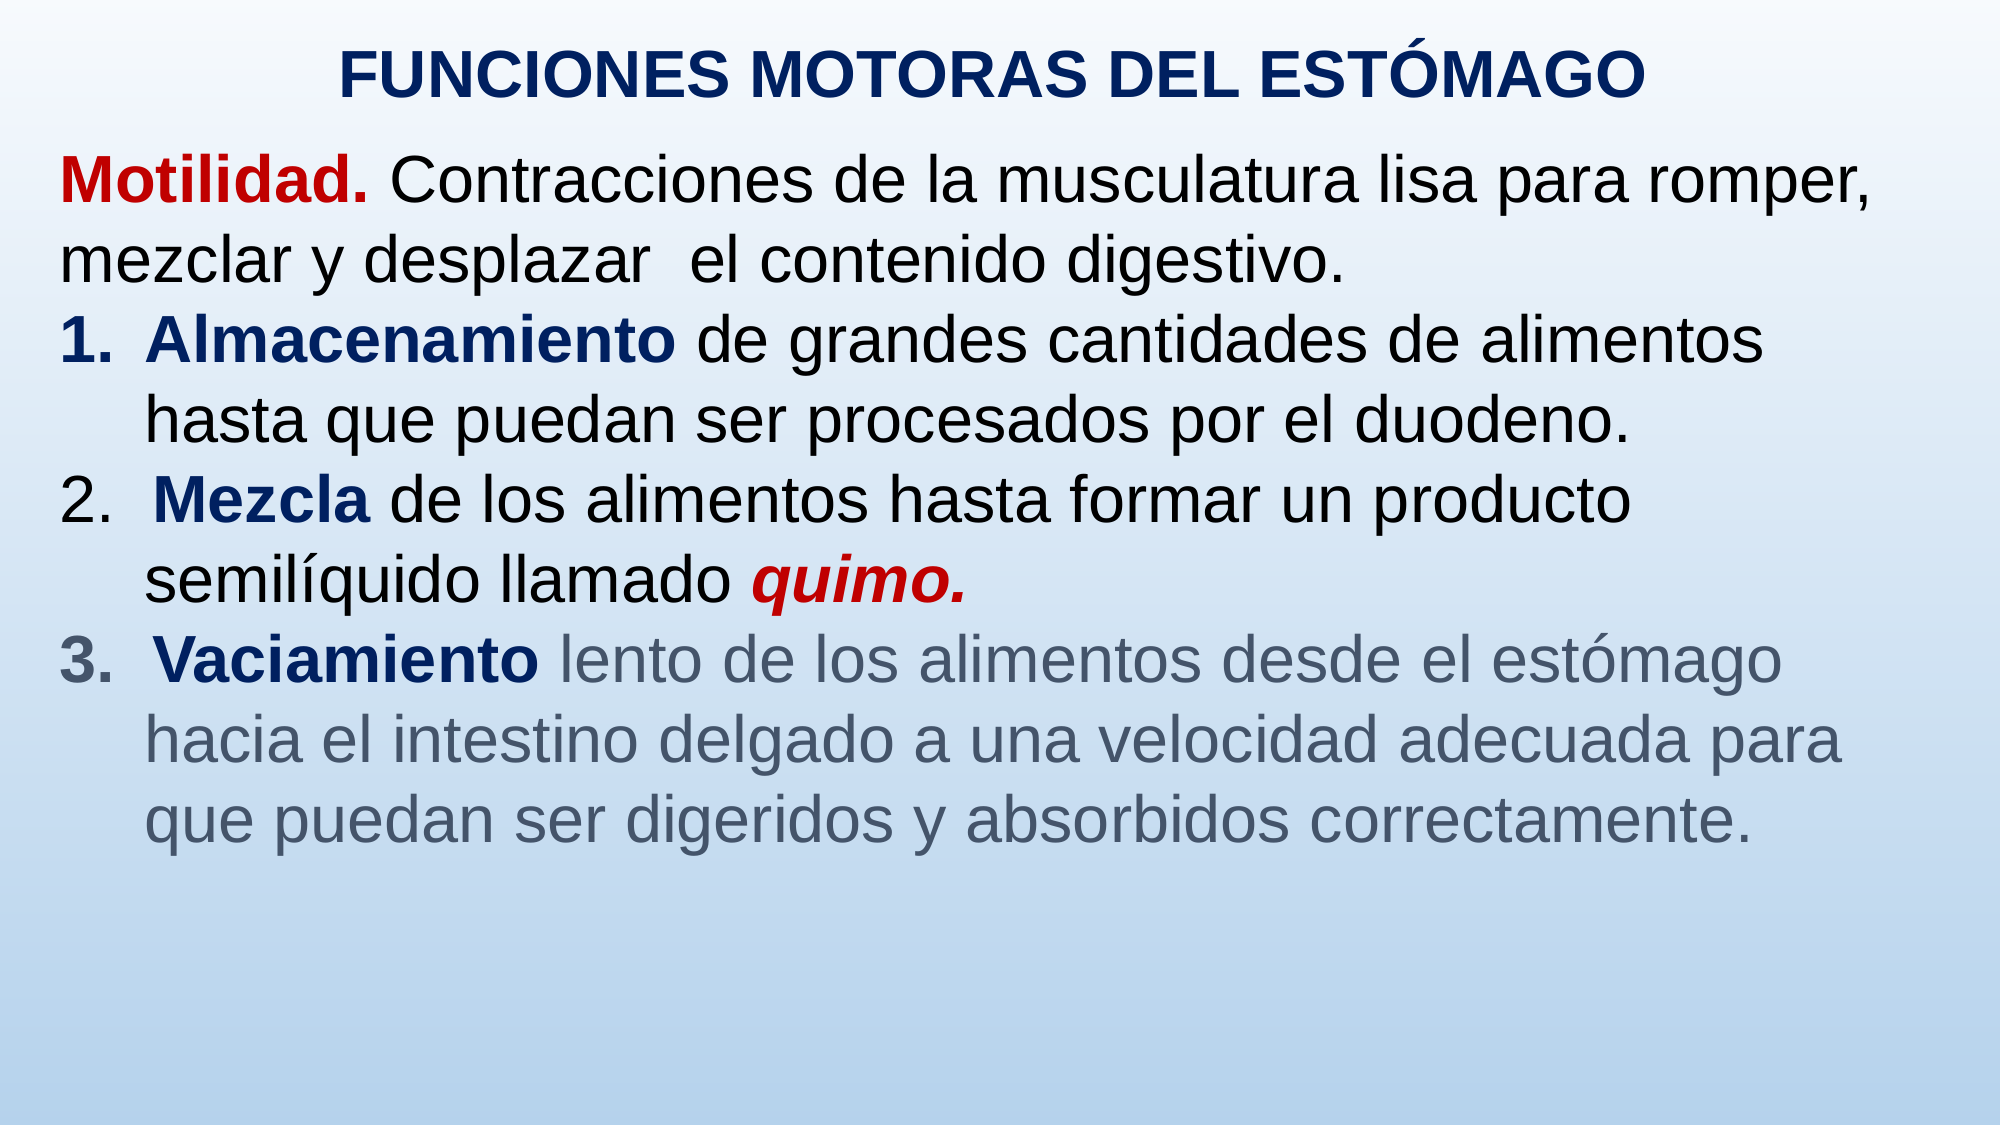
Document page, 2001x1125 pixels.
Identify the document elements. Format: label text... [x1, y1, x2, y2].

text_box FUNCIONES MOTORAS DEL ESTÓMAGO [323, 23, 1664, 119]
text_box Motilidad. Contracciones de la musculatura lisa para romper, mezclar y desplazar el contenido digestivo. Almacenamiento de grandes cantidades de alimentos hasta que puedan ser procesados por el duodeno. 2. Mezcla de los alimentos hasta formar un producto semilíquido llamado quimo. 3. Vaciamiento lento de los alimentos desde el estómago hacia el intestino delgado a una velocidad adecuada para que puedan ser digeridos y absorbidos correctamente. [45, 128, 1961, 1024]
